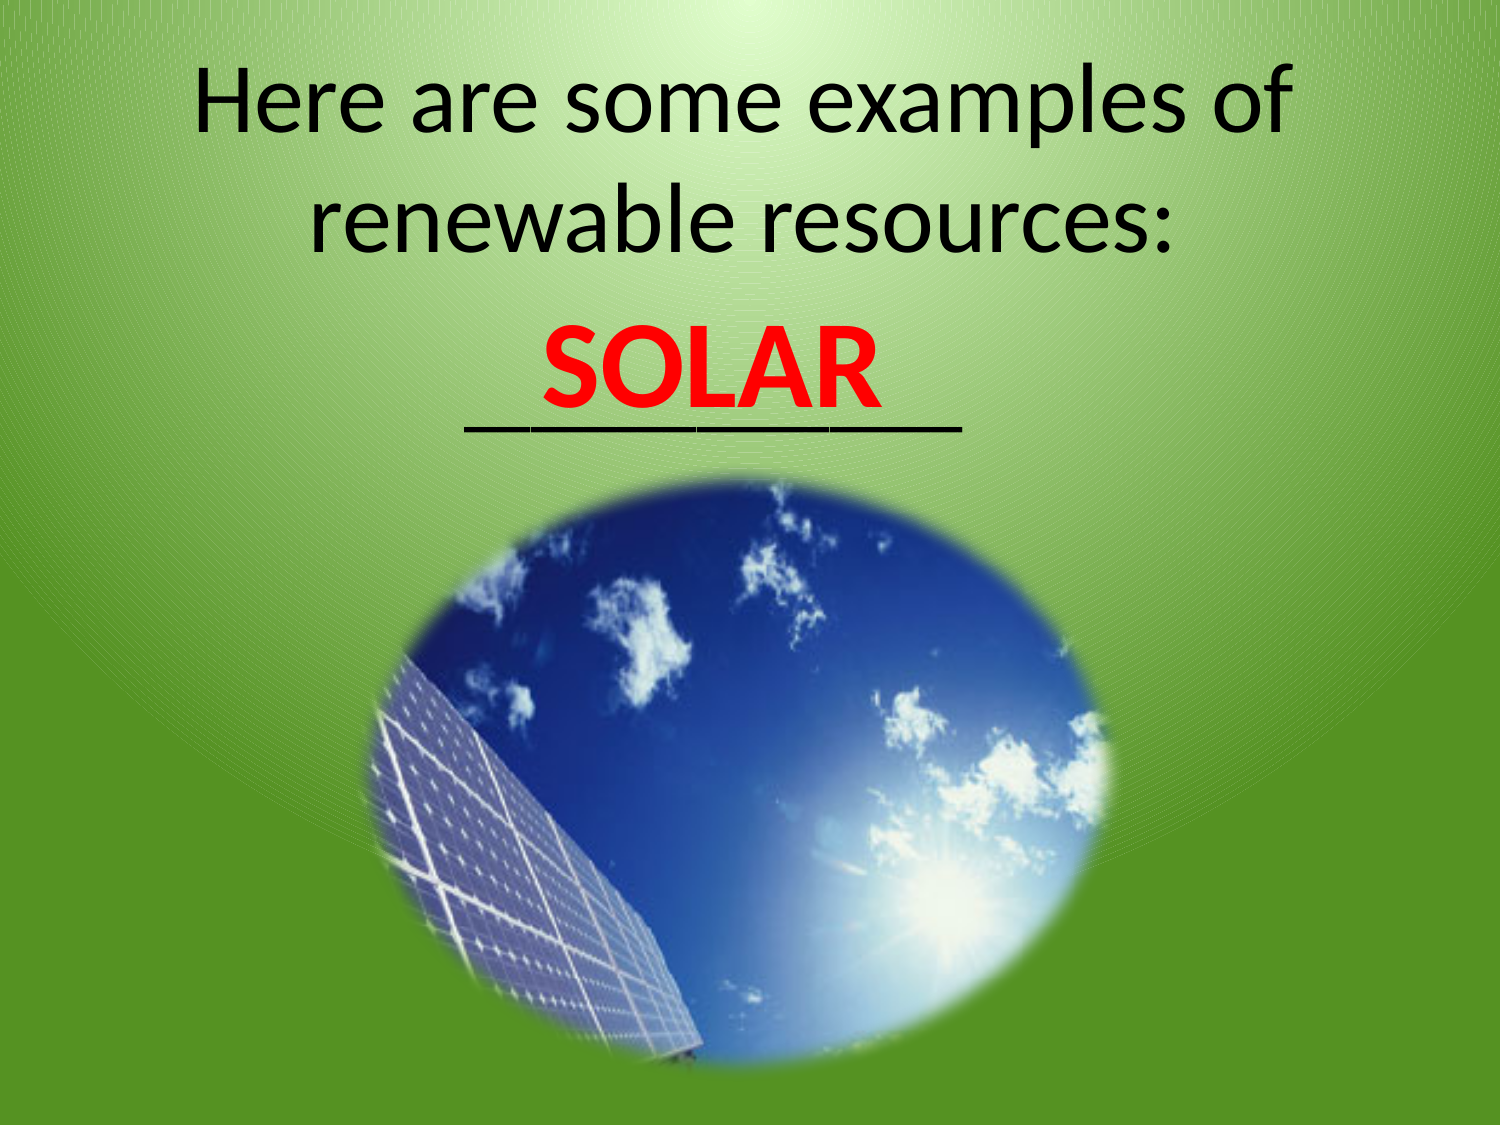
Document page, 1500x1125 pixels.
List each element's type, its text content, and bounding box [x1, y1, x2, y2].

text_box Here are some examples of renewable resources: [24, 24, 1463, 280]
text_box SOLAR [449, 274, 975, 440]
text_box _______________ [450, 349, 1013, 445]
picture [349, 462, 1126, 1082]
